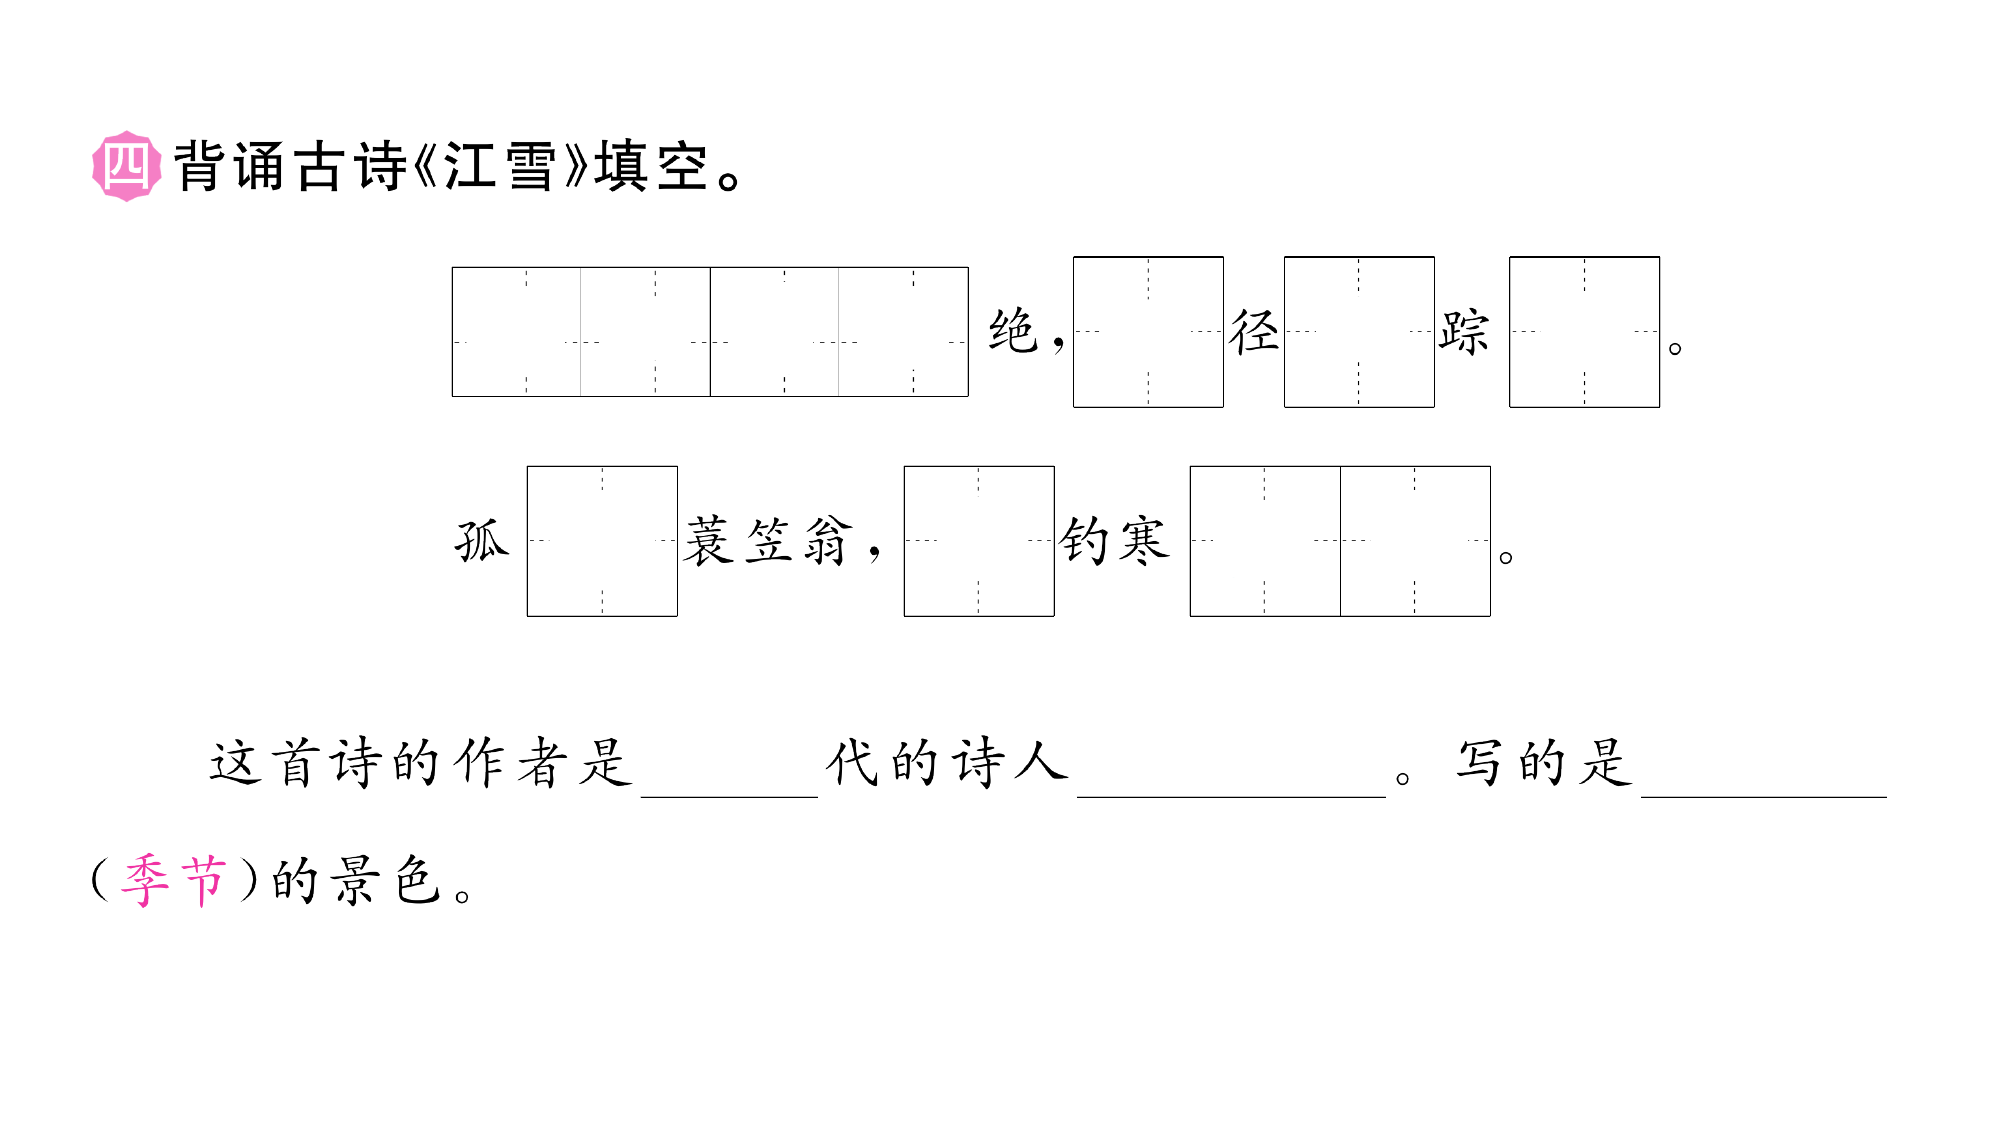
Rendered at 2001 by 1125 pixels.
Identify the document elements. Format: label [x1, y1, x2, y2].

picture [87, 702, 1979, 912]
picture [87, 117, 1979, 644]
